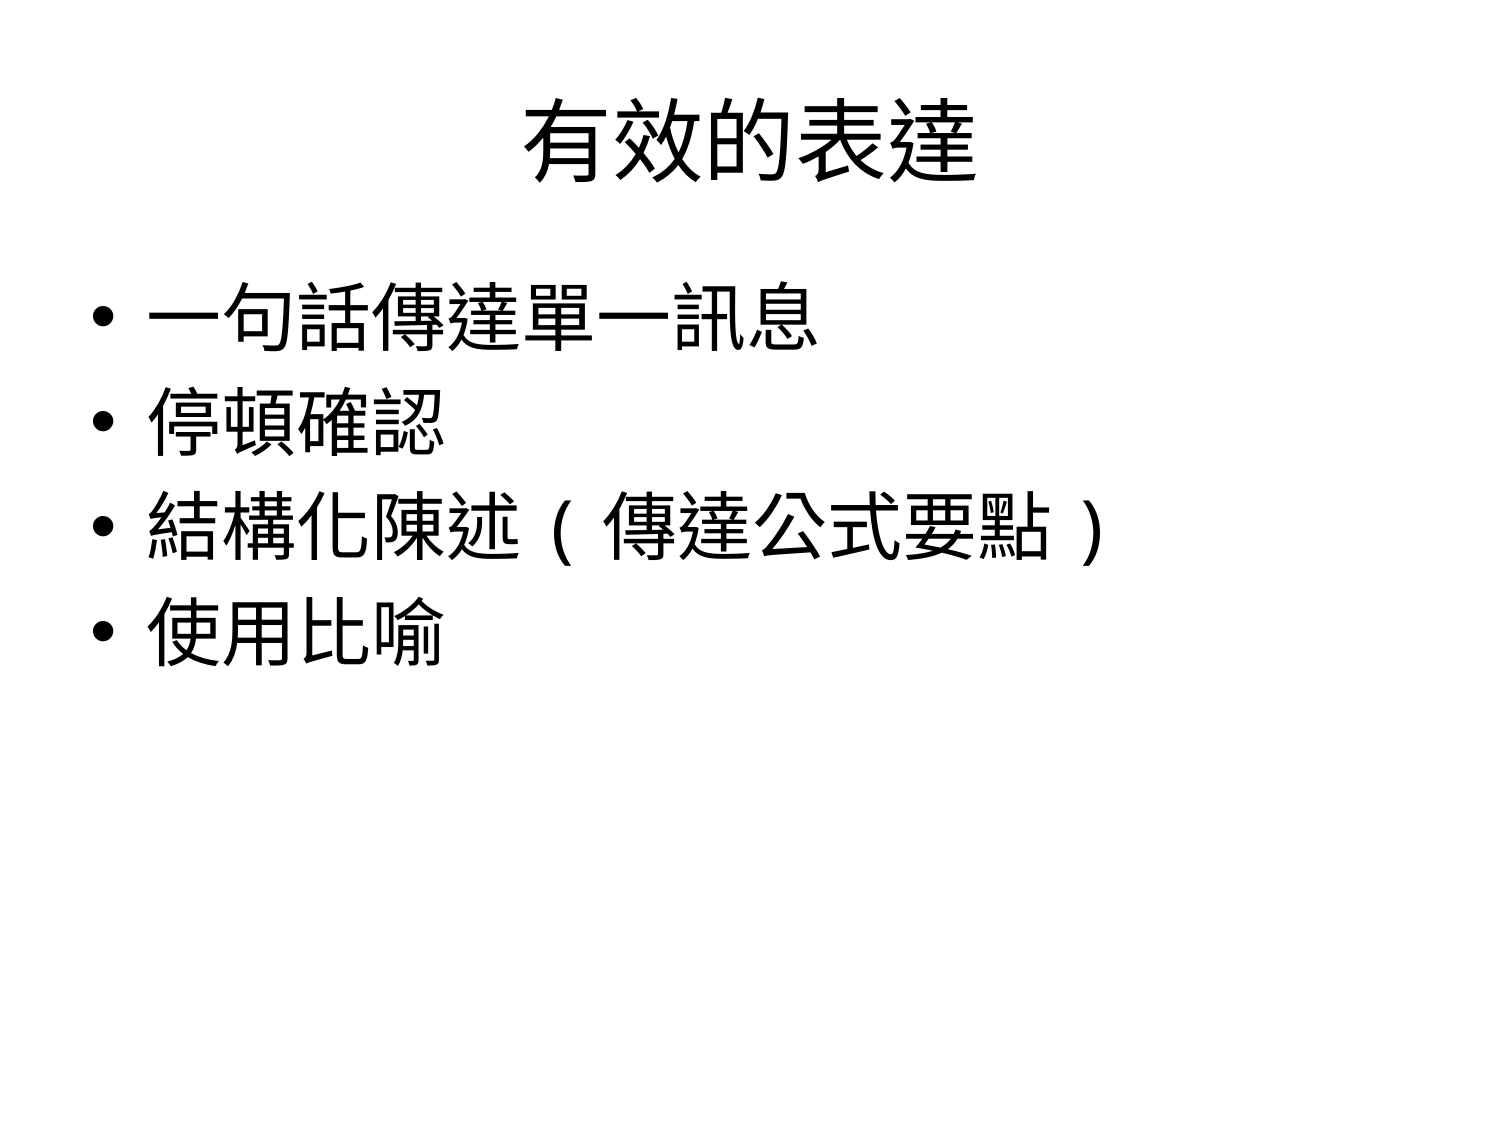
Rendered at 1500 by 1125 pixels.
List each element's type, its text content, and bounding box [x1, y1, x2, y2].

list 一句話傳達單一訊息 停頓確認 結構化陳述(傳達公式要點) 使用比喻 [75, 262, 1425, 1005]
title 有效的表達 [75, 45, 1425, 233]
